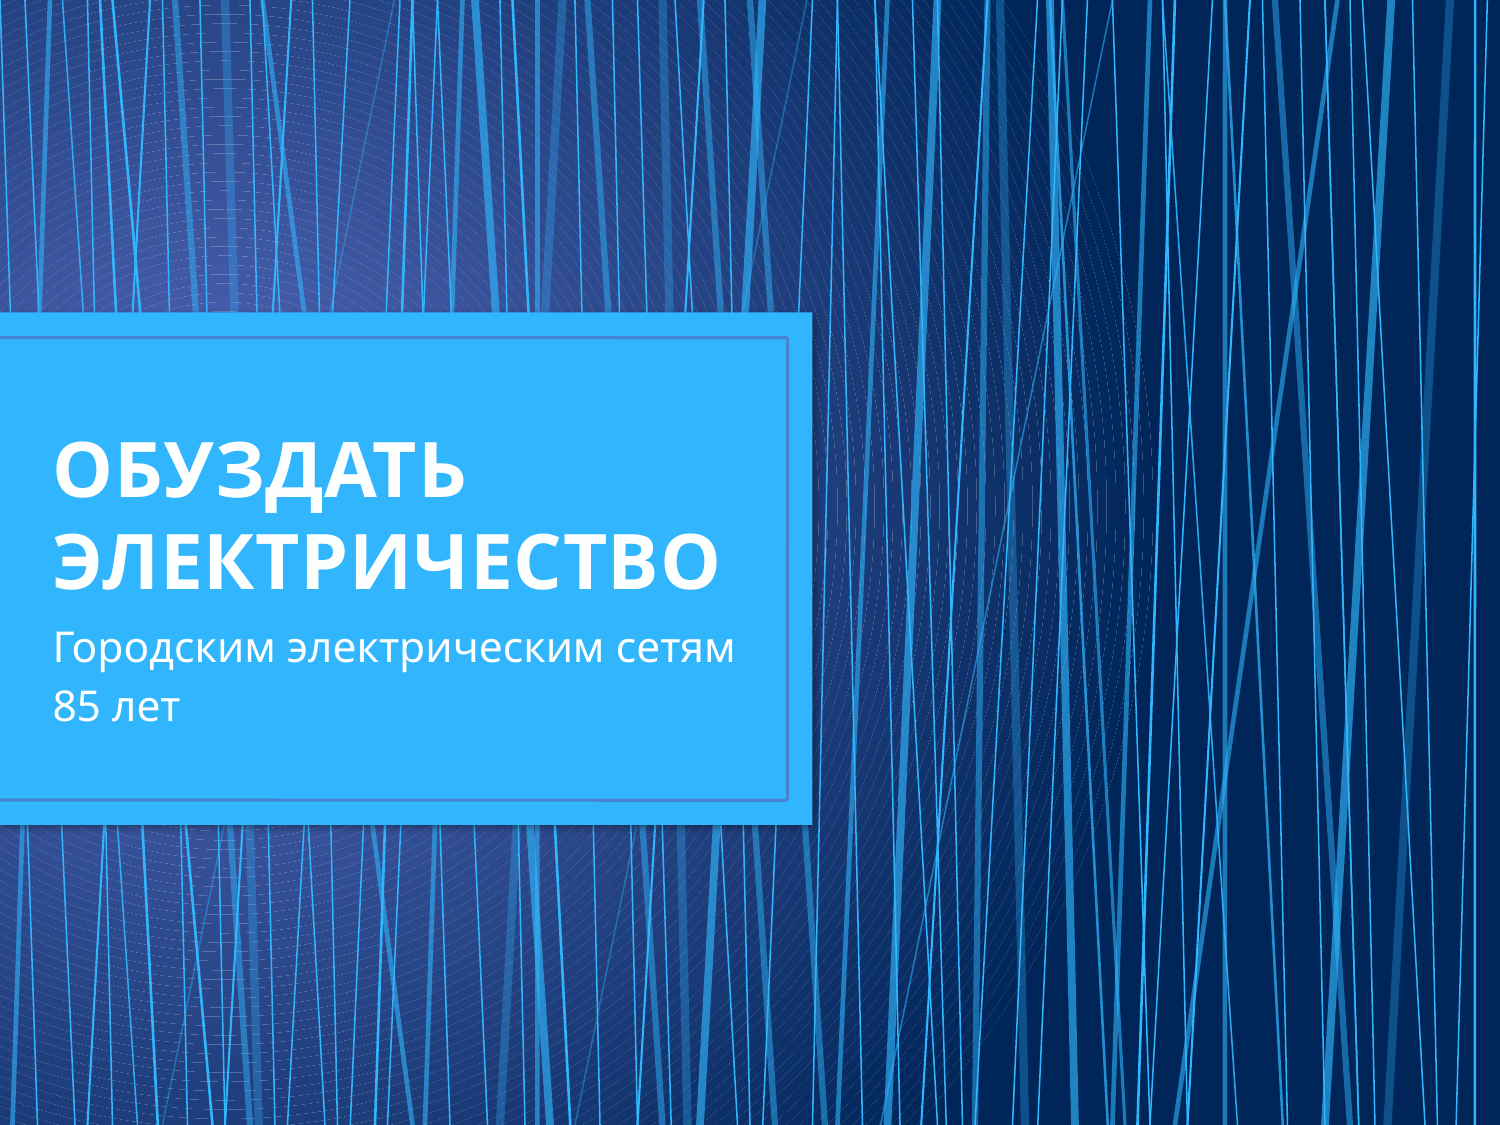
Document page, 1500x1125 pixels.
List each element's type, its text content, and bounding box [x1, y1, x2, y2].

title ОБУЗДАТЬ ЭЛЕКТРИЧЕСТВО [37, 338, 786, 612]
subtitle Городским электрическим сетям 85 лет [37, 612, 763, 788]
